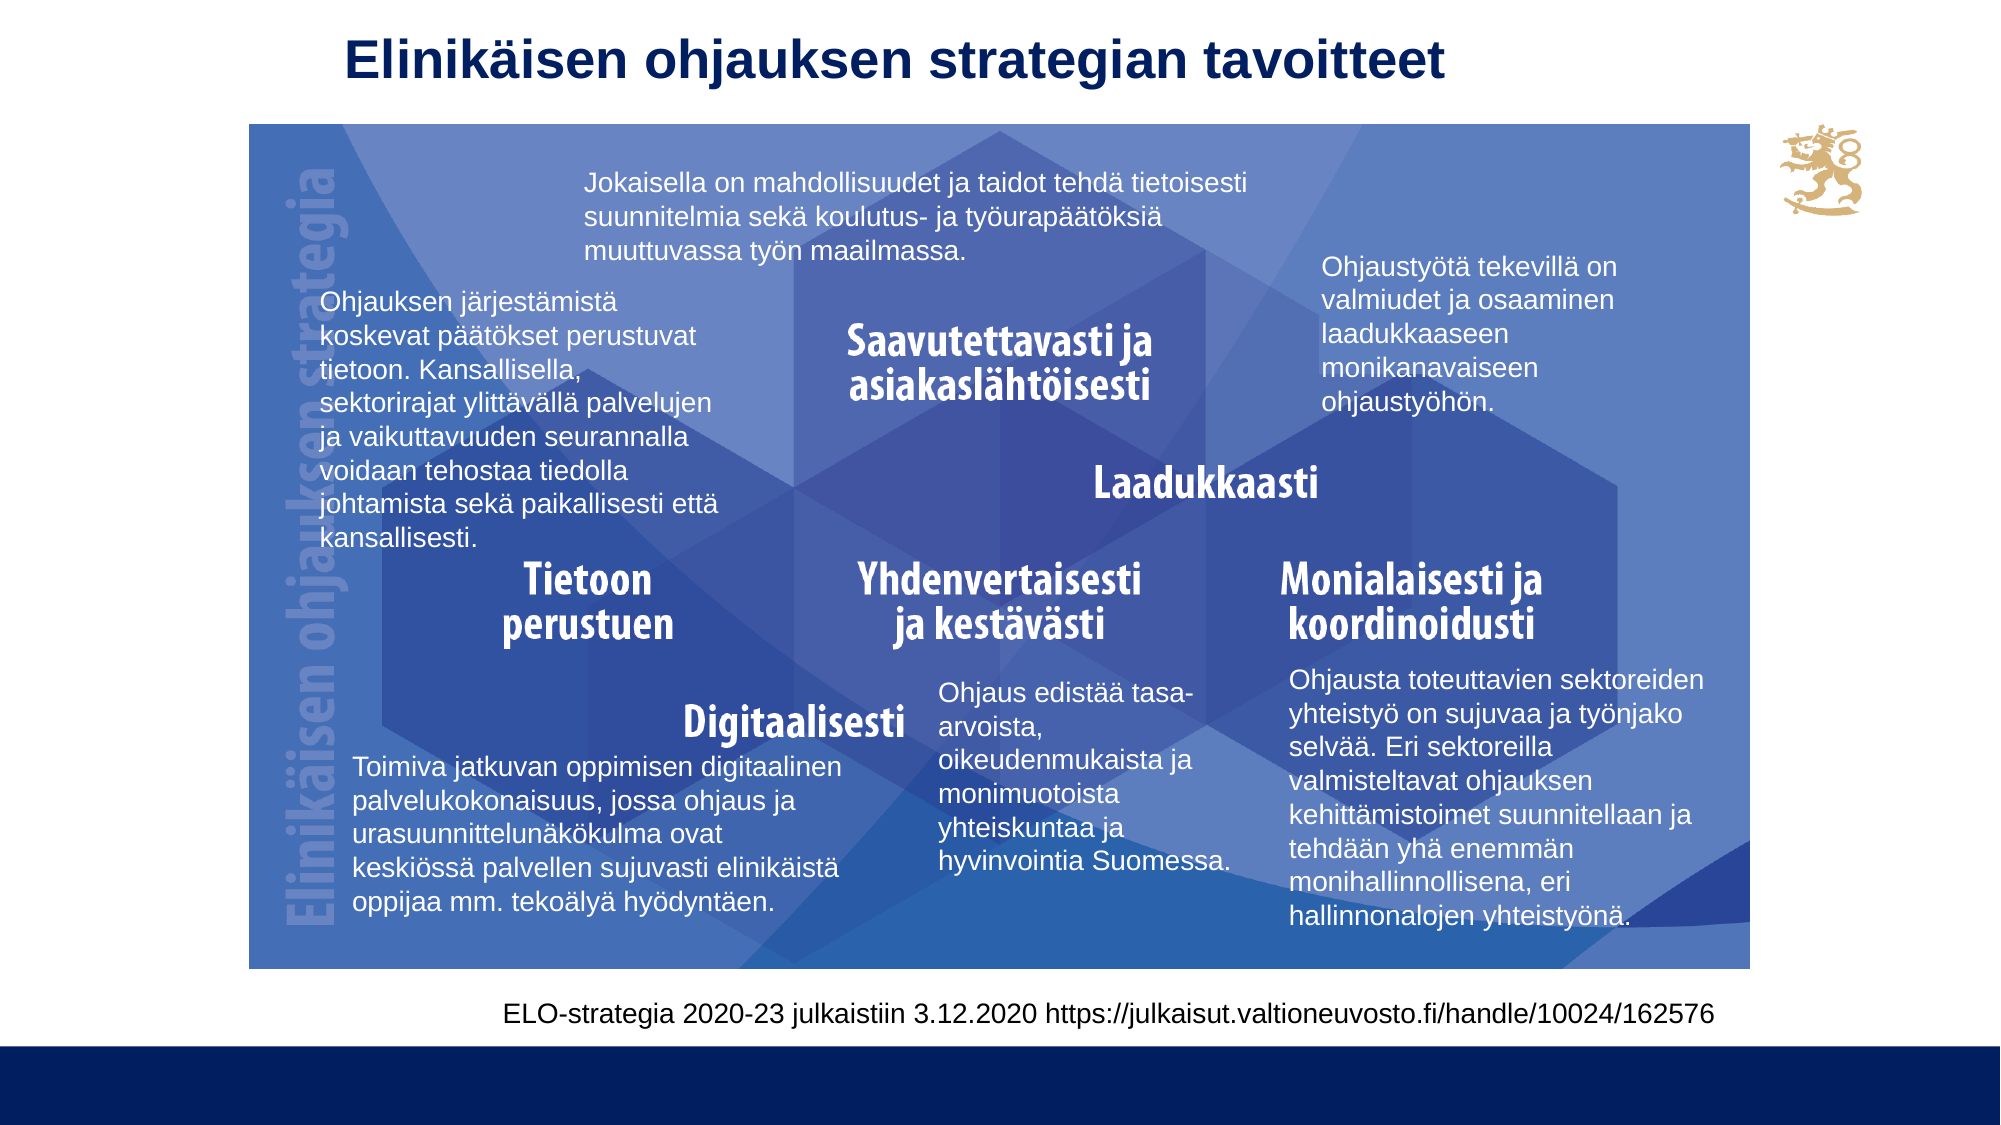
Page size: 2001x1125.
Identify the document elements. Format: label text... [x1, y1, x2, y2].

text_box ELO-strategia 2020-23 julkaistiin 3.12.2020 https://julkaisut.valtioneuvosto.fi/handle/10024/162576 [487, 987, 1731, 1037]
title Elinikäisen ohjauksen strategian tavoitteet [329, 15, 1480, 106]
picture [1780, 124, 1862, 216]
picture [249, 124, 1750, 969]
